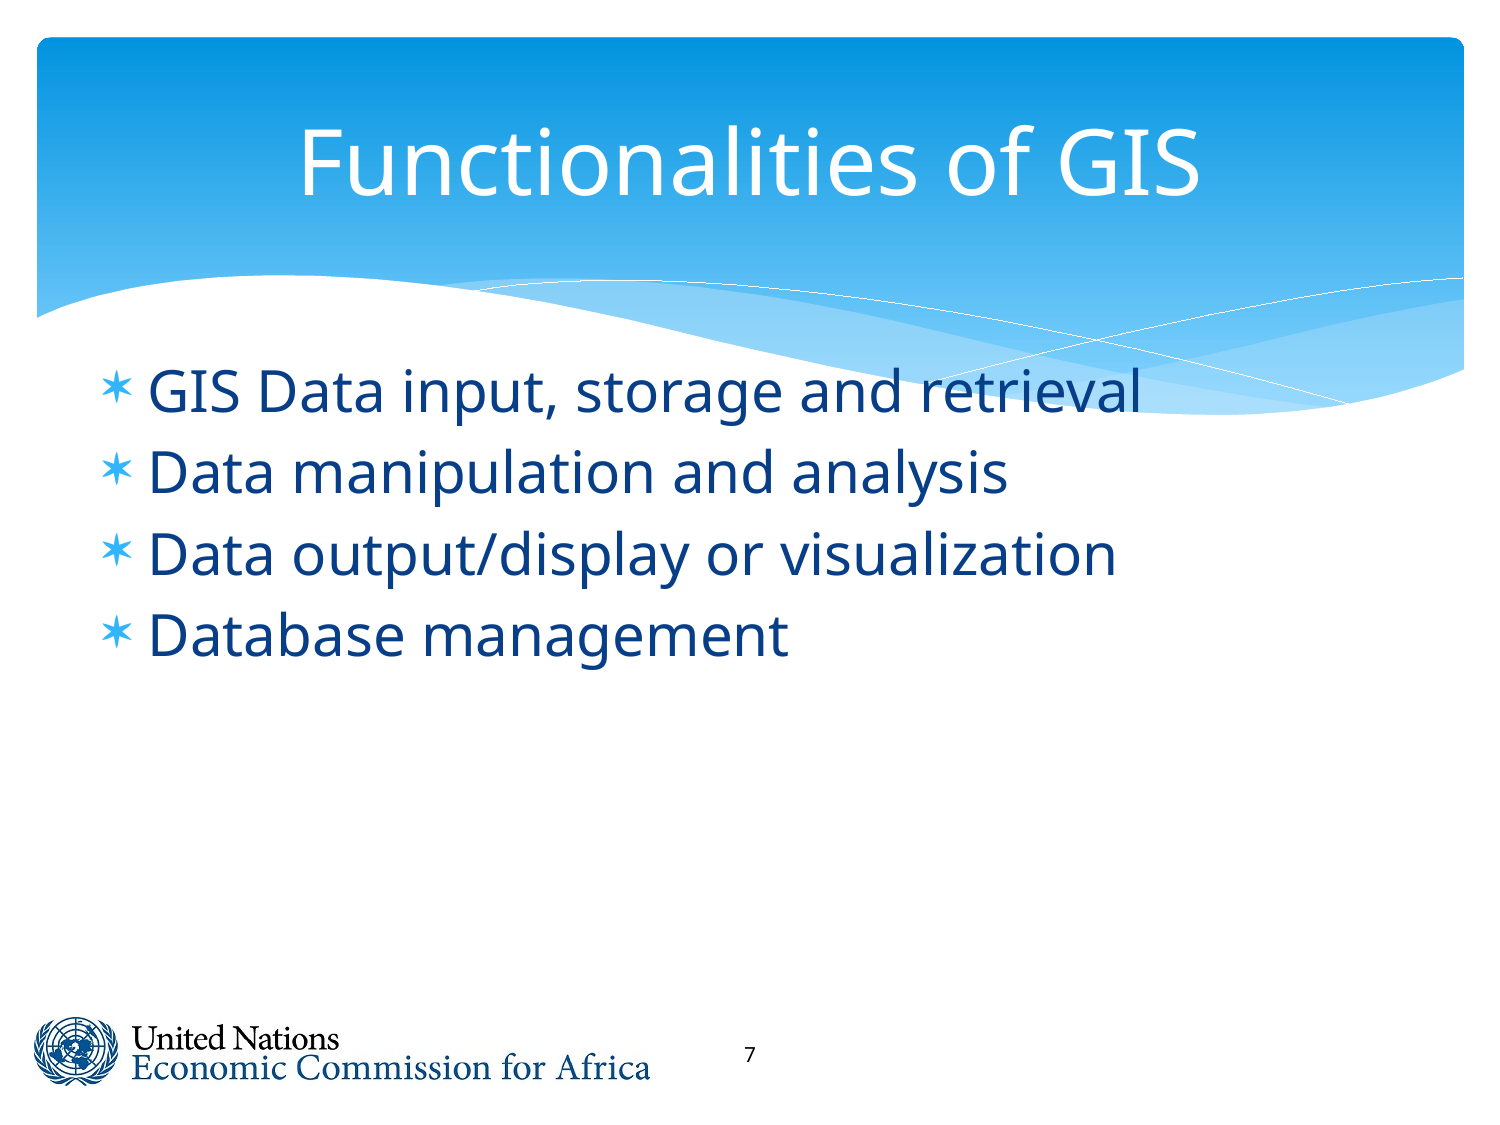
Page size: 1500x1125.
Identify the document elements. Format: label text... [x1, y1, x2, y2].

slide_number 7 [654, 1025, 846, 1086]
picture [34, 1017, 650, 1086]
title Functionalities of GIS [75, 55, 1425, 261]
list GIS Data input, storage and retrieval Data manipulation and analysis Data output/display or visualization Database management [87, 346, 1303, 913]
